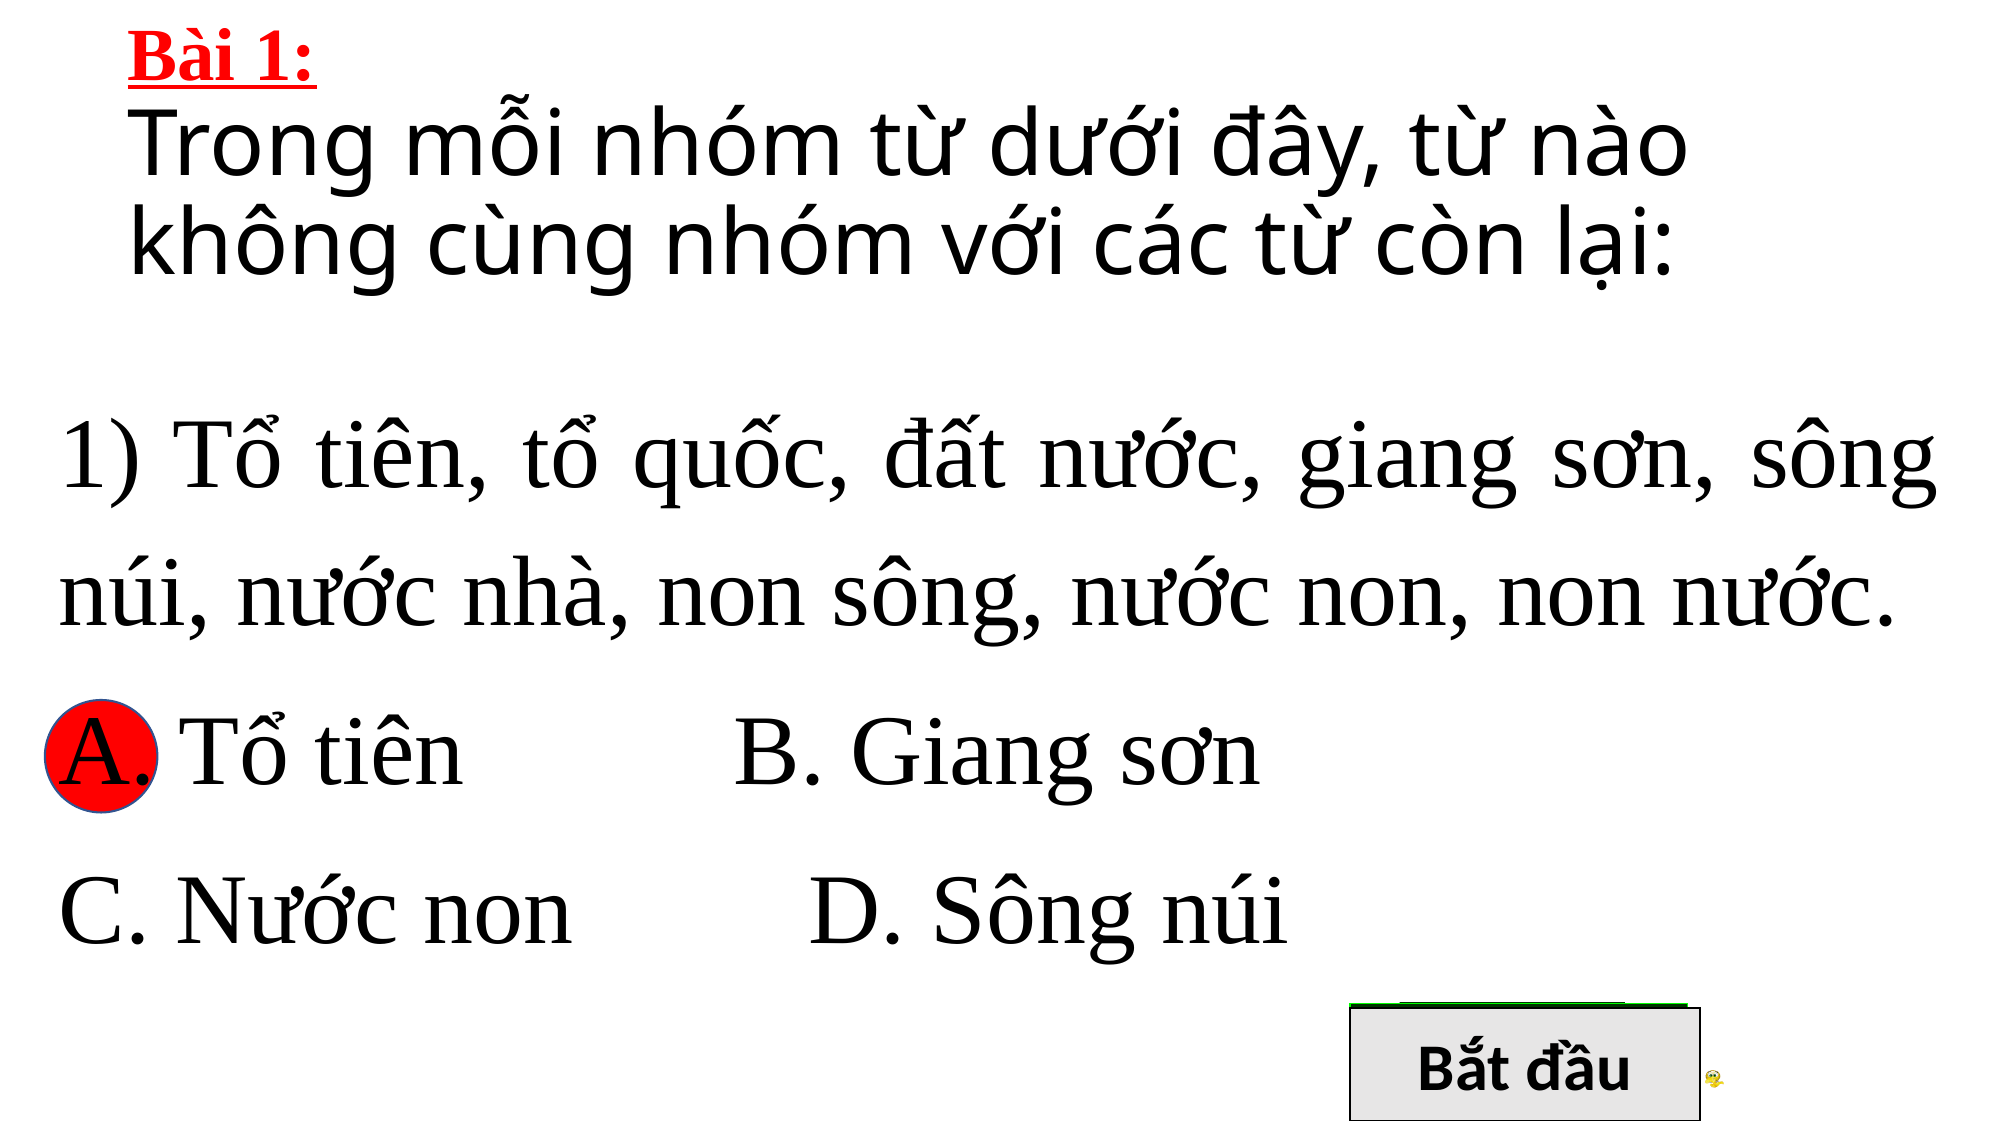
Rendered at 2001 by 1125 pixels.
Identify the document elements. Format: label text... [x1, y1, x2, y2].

text_box Bắt đầu [1350, 1007, 1700, 1121]
text_box 1) Tổ tiên, tổ quốc, đất nước, giang sơn, sông núi, nước nhà, non sông, nước non, non nước. A. Tổ tiên B. Giang sơn C. Nước non D. Sông núi [43, 362, 1957, 971]
picture [1702, 1069, 1725, 1088]
text_box Hết giờ [1350, 1003, 1688, 1007]
title Bài 1: Trong mỗi nhóm từ dưới đây, từ nào không cùng nhóm với các từ còn lại: [112, 108, 2000, 202]
